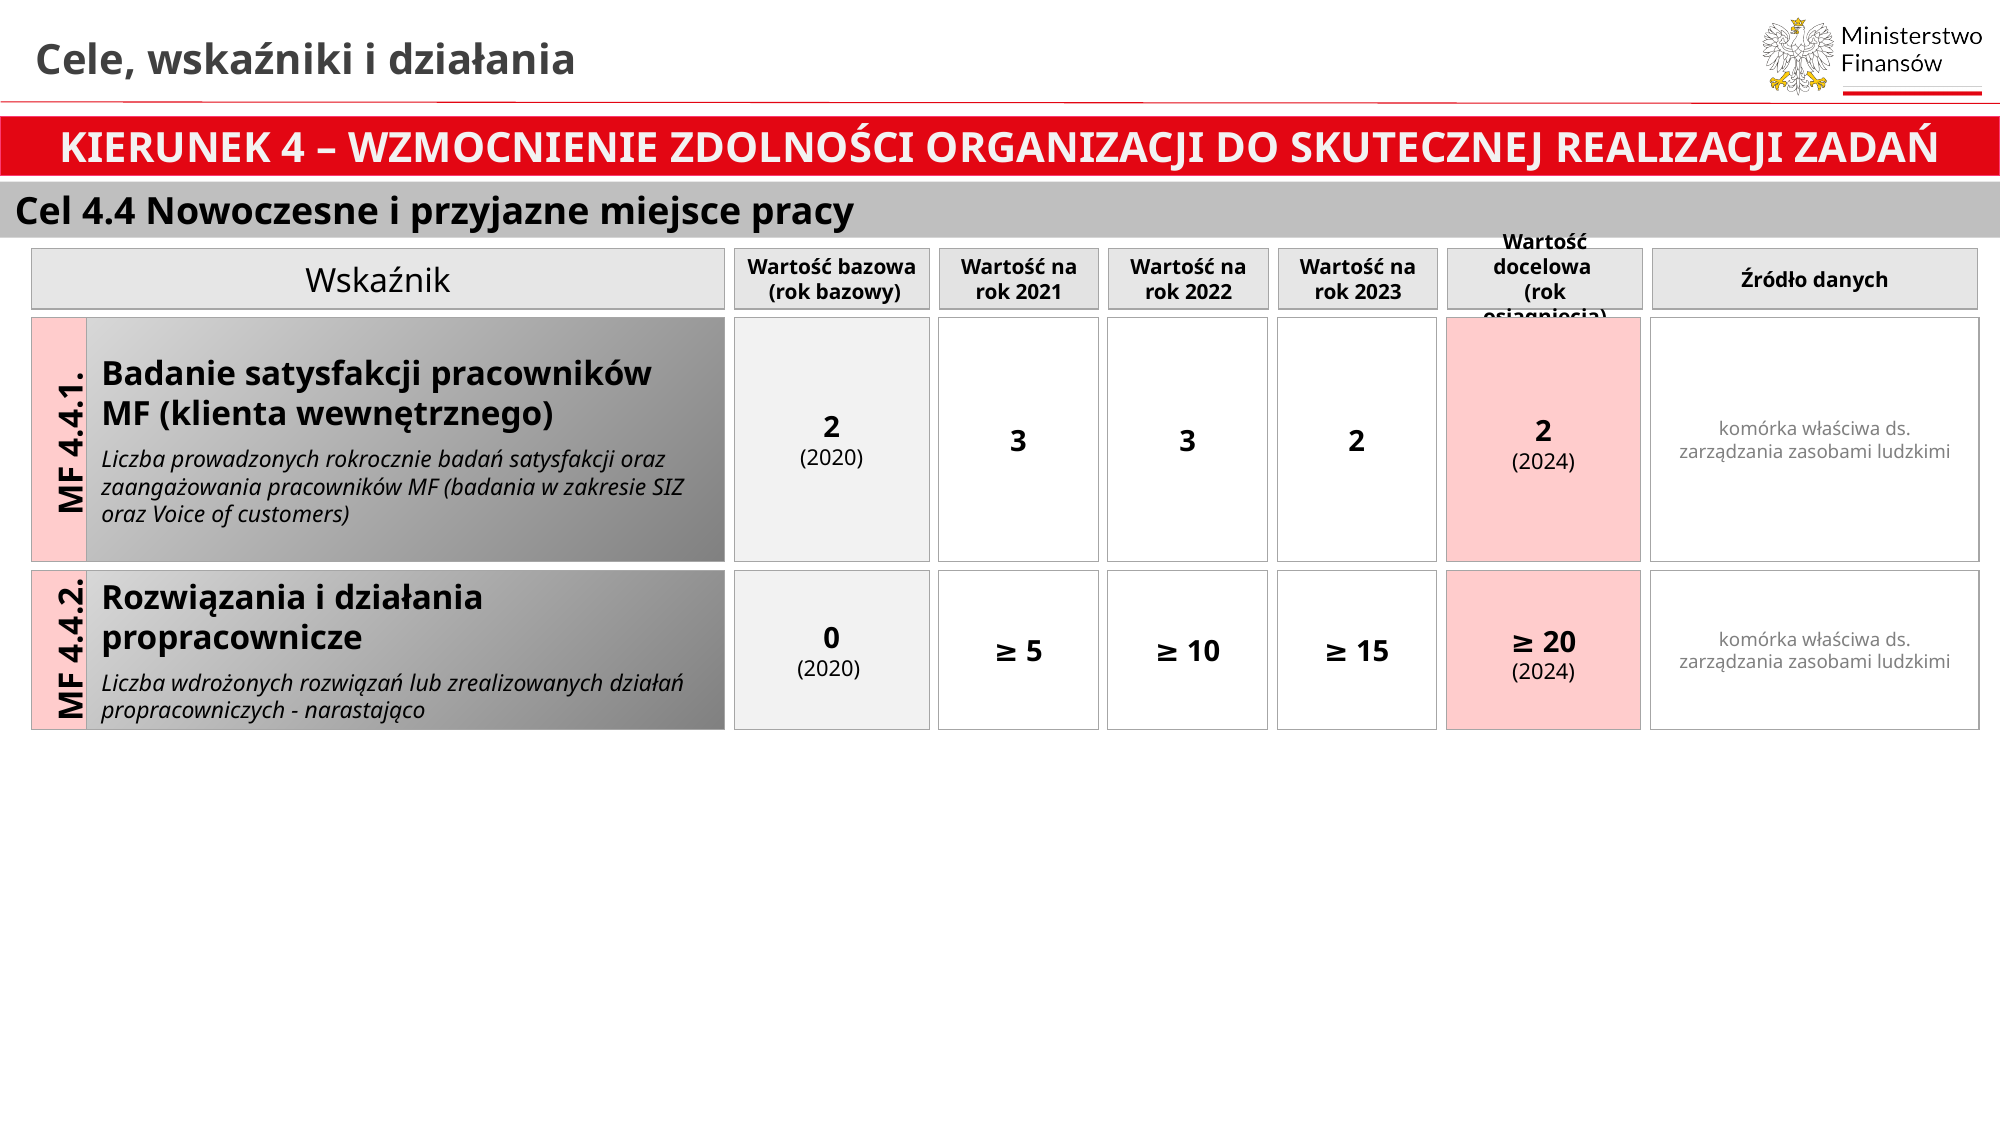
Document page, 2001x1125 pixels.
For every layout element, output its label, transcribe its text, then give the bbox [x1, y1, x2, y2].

text_box Cel 4.4 Nowoczesne i przyjazne miejsce pracy [0, 181, 2000, 238]
text_box 3 [1107, 317, 1268, 562]
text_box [31, 570, 725, 730]
text_box Cele, wskaźniki i działania [31, 25, 1549, 91]
text_box ≥ 20 (2024) [1446, 570, 1641, 730]
text_box 0 (2020) [734, 570, 930, 730]
text_box Wartość na rok 2021 [939, 248, 1099, 310]
text_box 2 (2024) [1446, 317, 1641, 562]
text_box Wartość na rok 2022 [1108, 248, 1269, 310]
text_box Wartość docelowa (rok osiągnięcia) [1447, 248, 1643, 310]
text_box KIERUNEK 4 – WZMOCNIENIE ZDOLNOŚCI ORGANIZACJI DO SKUTECZNEJ REALIZACJI ZADAŃ [0, 116, 2000, 176]
text_box ≥ 5 [938, 570, 1099, 730]
text_box komórka właściwa ds. zarządzania zasobami ludzkimi [1650, 317, 1980, 562]
picture [1743, 0, 2000, 101]
text_box Wartość bazowa (rok bazowy) [734, 248, 930, 310]
text_box Źródło danych [1652, 248, 1978, 310]
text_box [31, 317, 725, 562]
text_box komórka właściwa ds. zarządzania zasobami ludzkimi [1650, 570, 1980, 730]
text_box Wartość na rok 2023 [1278, 248, 1438, 310]
text_box 2 (2020) [734, 317, 930, 562]
text_box ≥ 15 [1277, 570, 1437, 730]
text_box 3 [938, 317, 1099, 562]
text_box 2 [1277, 317, 1437, 562]
text_box Wskaźnik [31, 248, 725, 310]
picture [1743, 104, 2000, 114]
text_box ≥ 10 [1107, 570, 1268, 730]
